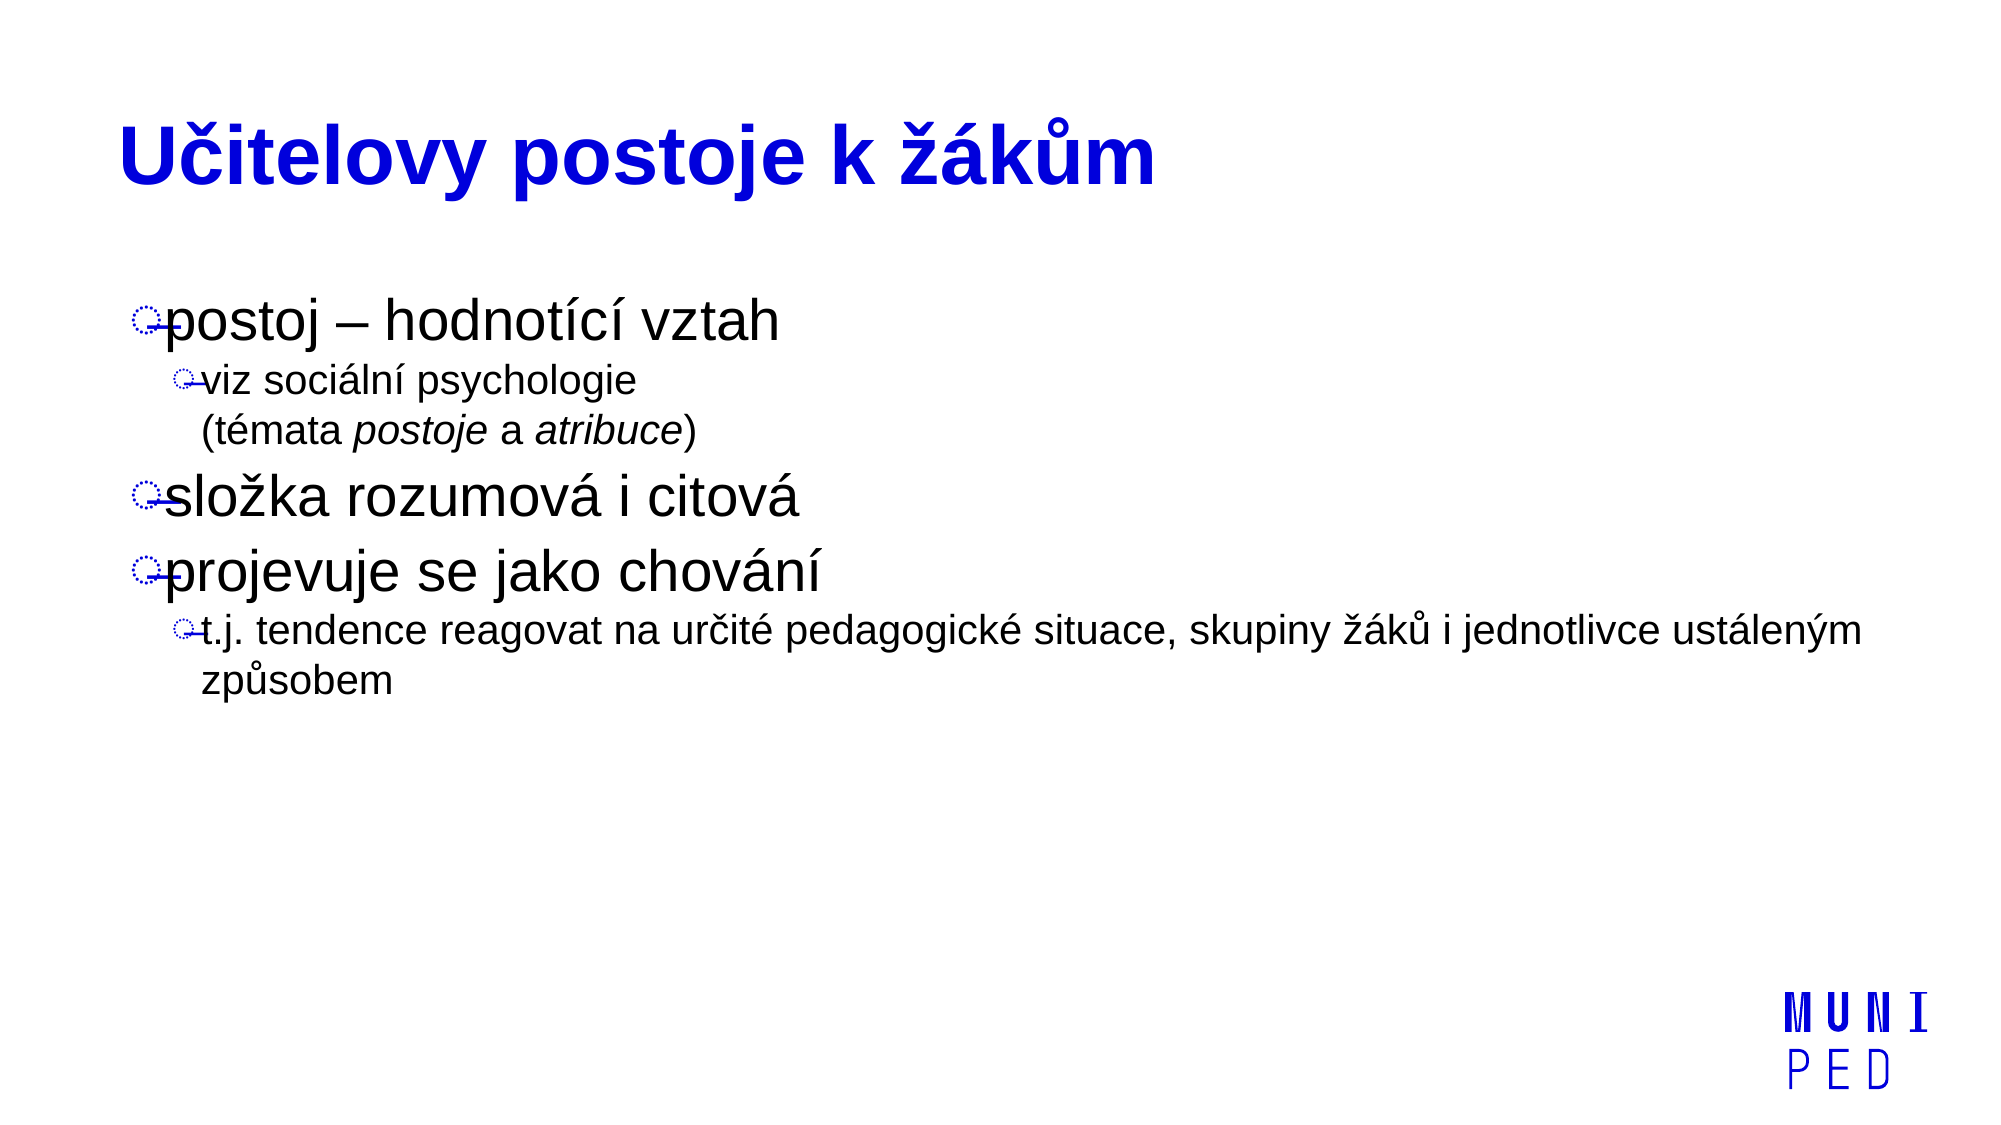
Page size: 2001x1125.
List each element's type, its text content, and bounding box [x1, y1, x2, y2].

title Učitelovy postoje k žákům [118, 118, 1883, 193]
list postoj – hodnotící vztah viz sociální psychologie (témata postoje a atribuce) složka rozumová i citová projevuje se jako chování t.j. tendence reagovat na určité pedagogické situace, skupiny žáků i jednotlivce ustáleným způsobem [118, 277, 1883, 957]
